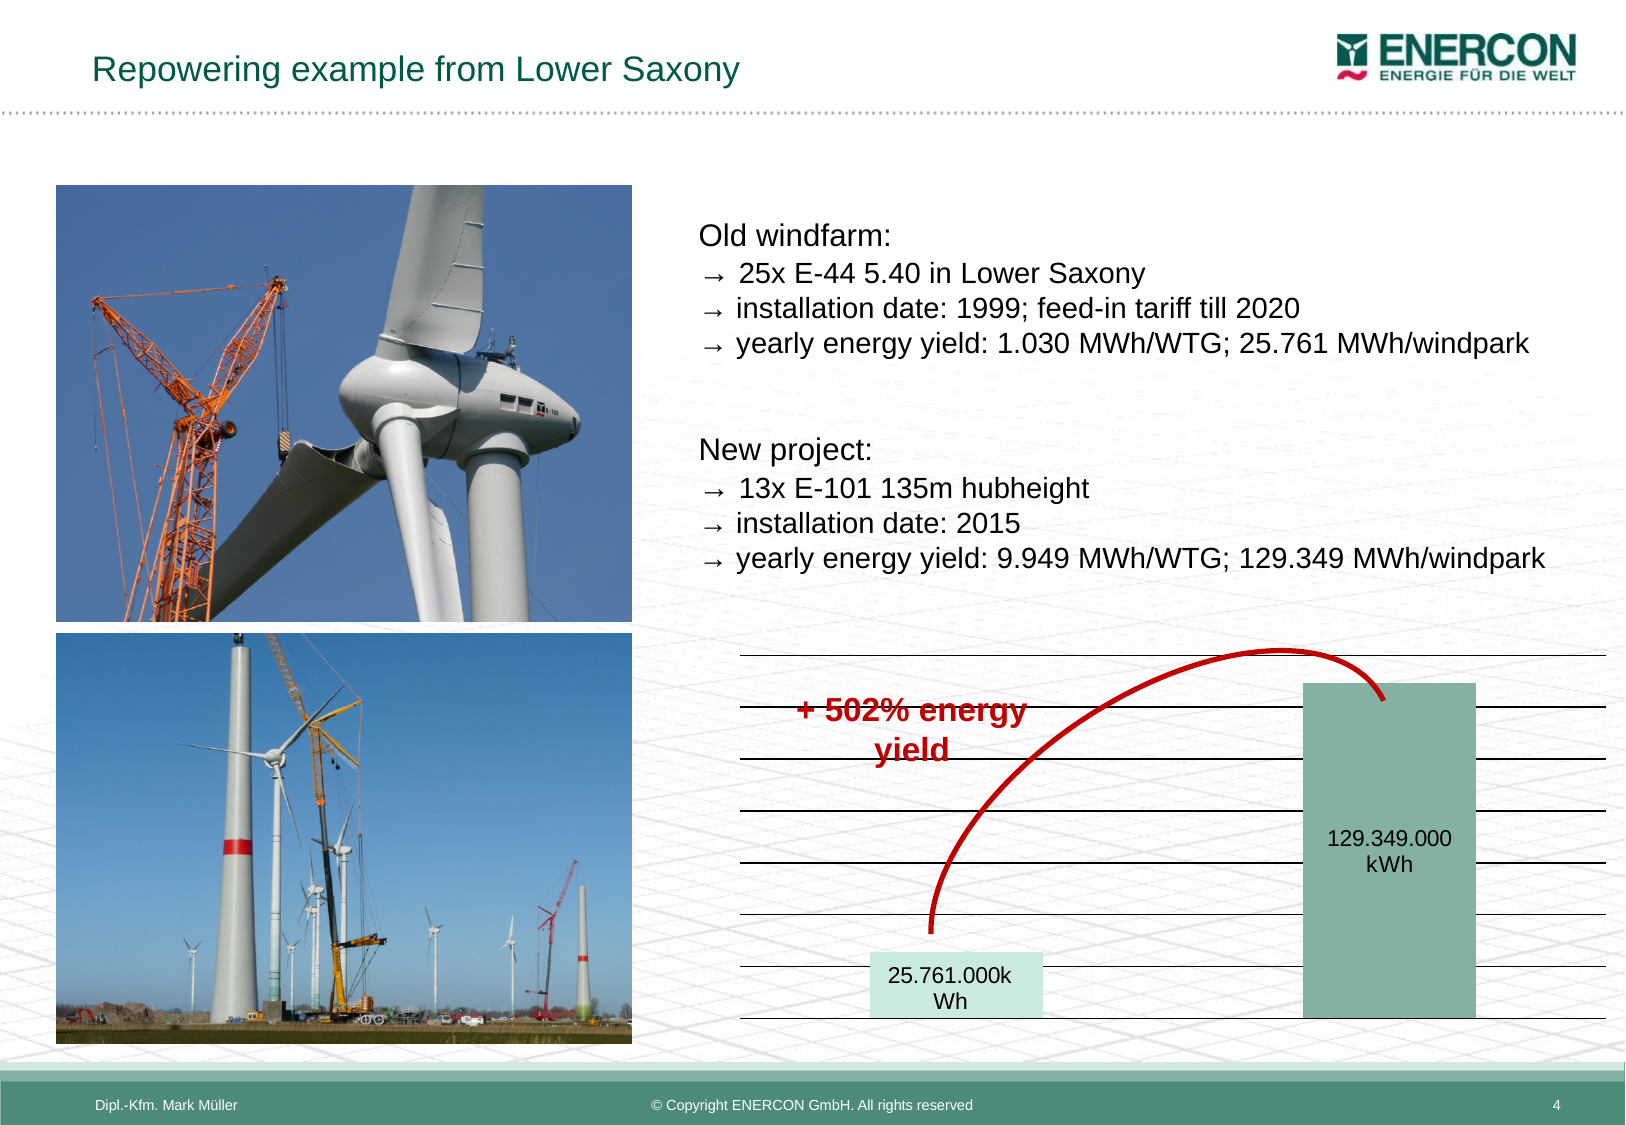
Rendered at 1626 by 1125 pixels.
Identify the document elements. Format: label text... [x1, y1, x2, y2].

picture [0, 127, 1625, 1062]
text_box Old windfarm: → 25x E-44 5.40 in Lower Saxony → installation date: 1999; feed-in tariff till 2020 → yearly energy yield: 1.030 MWh/WTG; 25.761 MWh/windpark New project: → 13x E-101 135m hubheight → installation date: 2015 → yearly energy yield: 9.949 MWh/WTG; 129.349 MWh/windpark [684, 207, 1562, 620]
title Repowering example from Lower Saxony [76, 38, 1231, 97]
chart [694, 609, 1608, 1020]
picture [0, 110, 1625, 116]
picture [1337, 33, 1576, 81]
